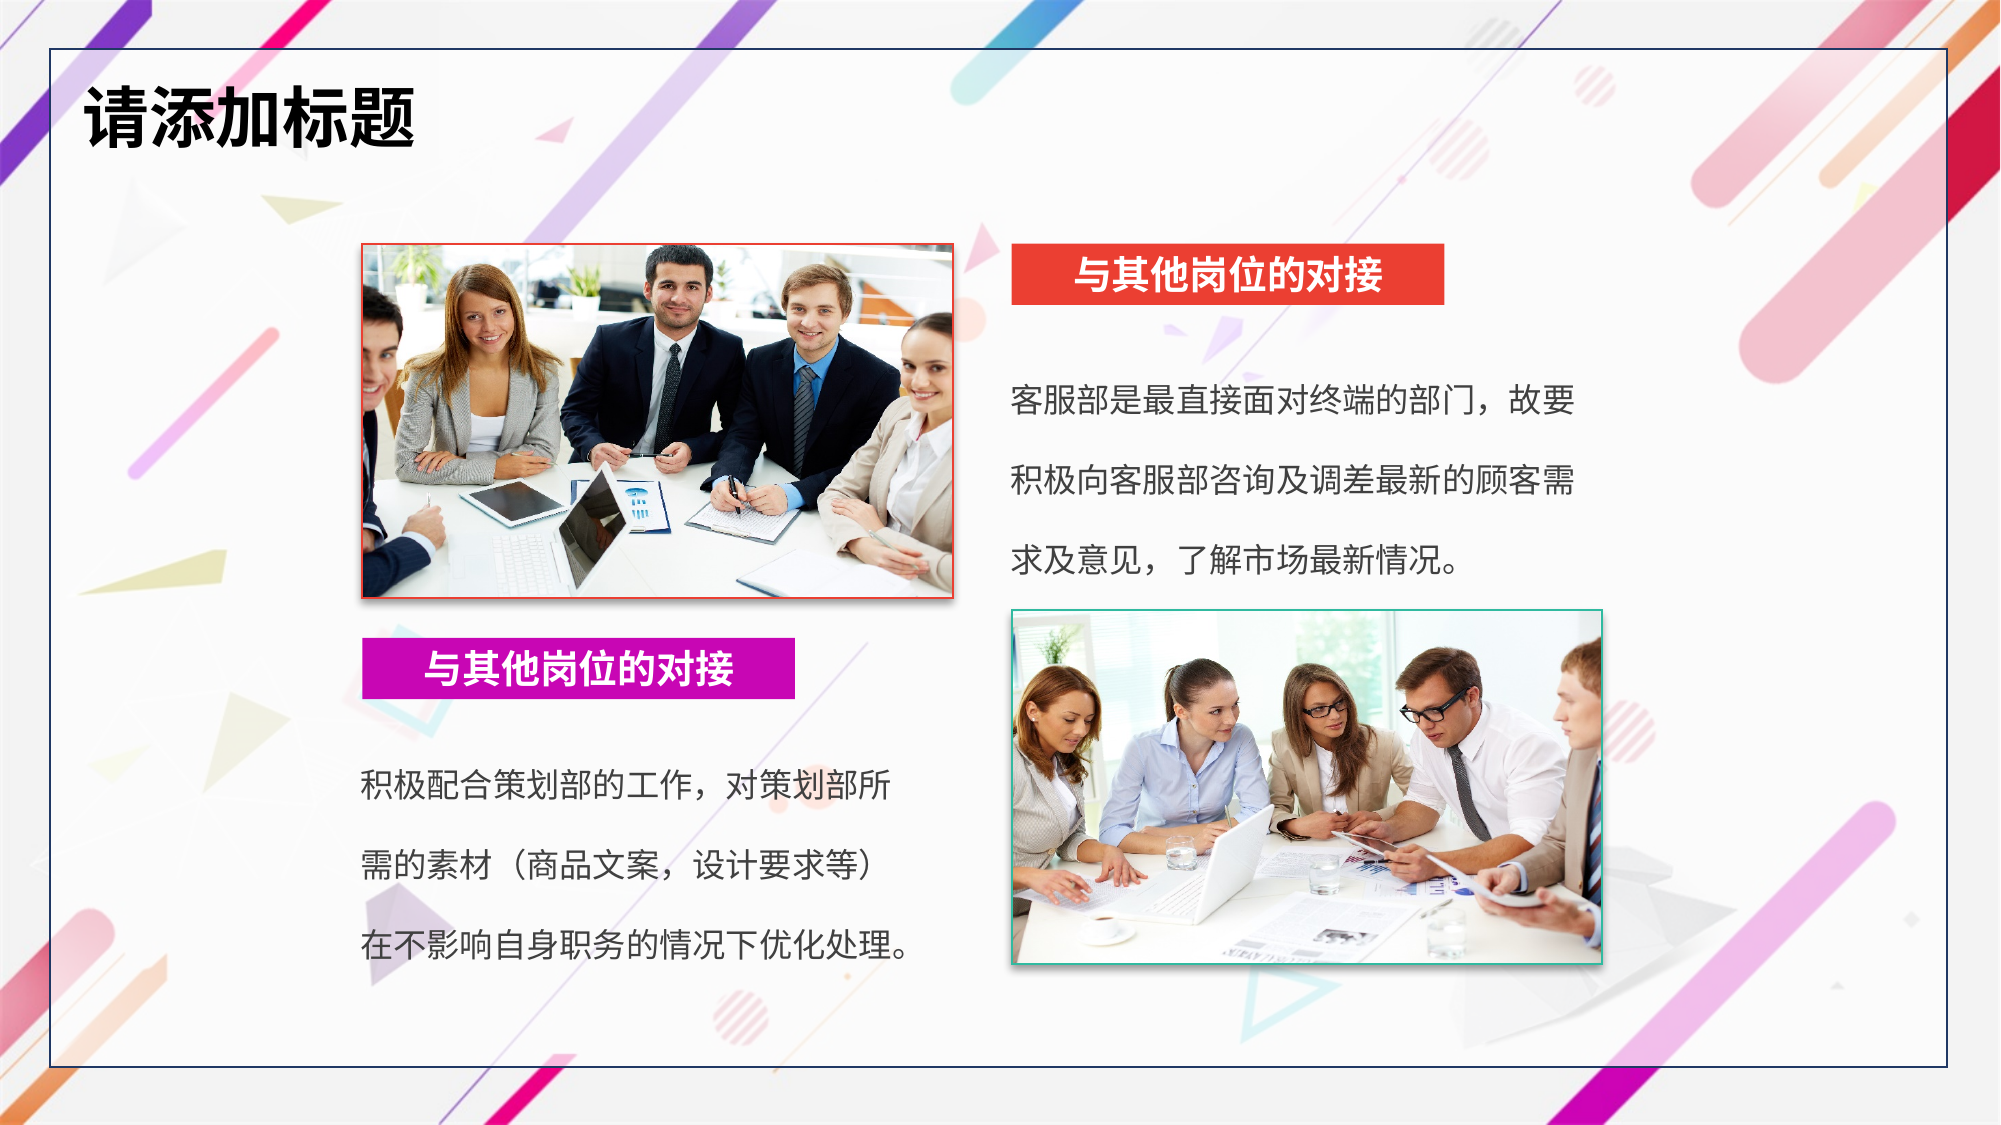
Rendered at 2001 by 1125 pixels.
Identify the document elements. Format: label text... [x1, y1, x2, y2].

text_box 与其他岗位的对接 [362, 637, 795, 700]
picture [0, 0, 2001, 1125]
text_box [49, 48, 1948, 1068]
text_box 请添加标题 [67, 68, 525, 163]
text_box [1011, 609, 1603, 965]
text_box 积极配合策划部的工作，对策划部所需的素材（商品文案，设计要求等）在不影响自身职务的情况下优化处理。 [345, 716, 936, 1051]
text_box [361, 243, 954, 599]
text_box 客服部是最直接面对终端的部门，故要积极向客服部咨询及调差最新的顾客需求及意见，了解市场最新情况。 [995, 332, 1603, 587]
text_box 与其他岗位的对接 [1011, 243, 1445, 305]
